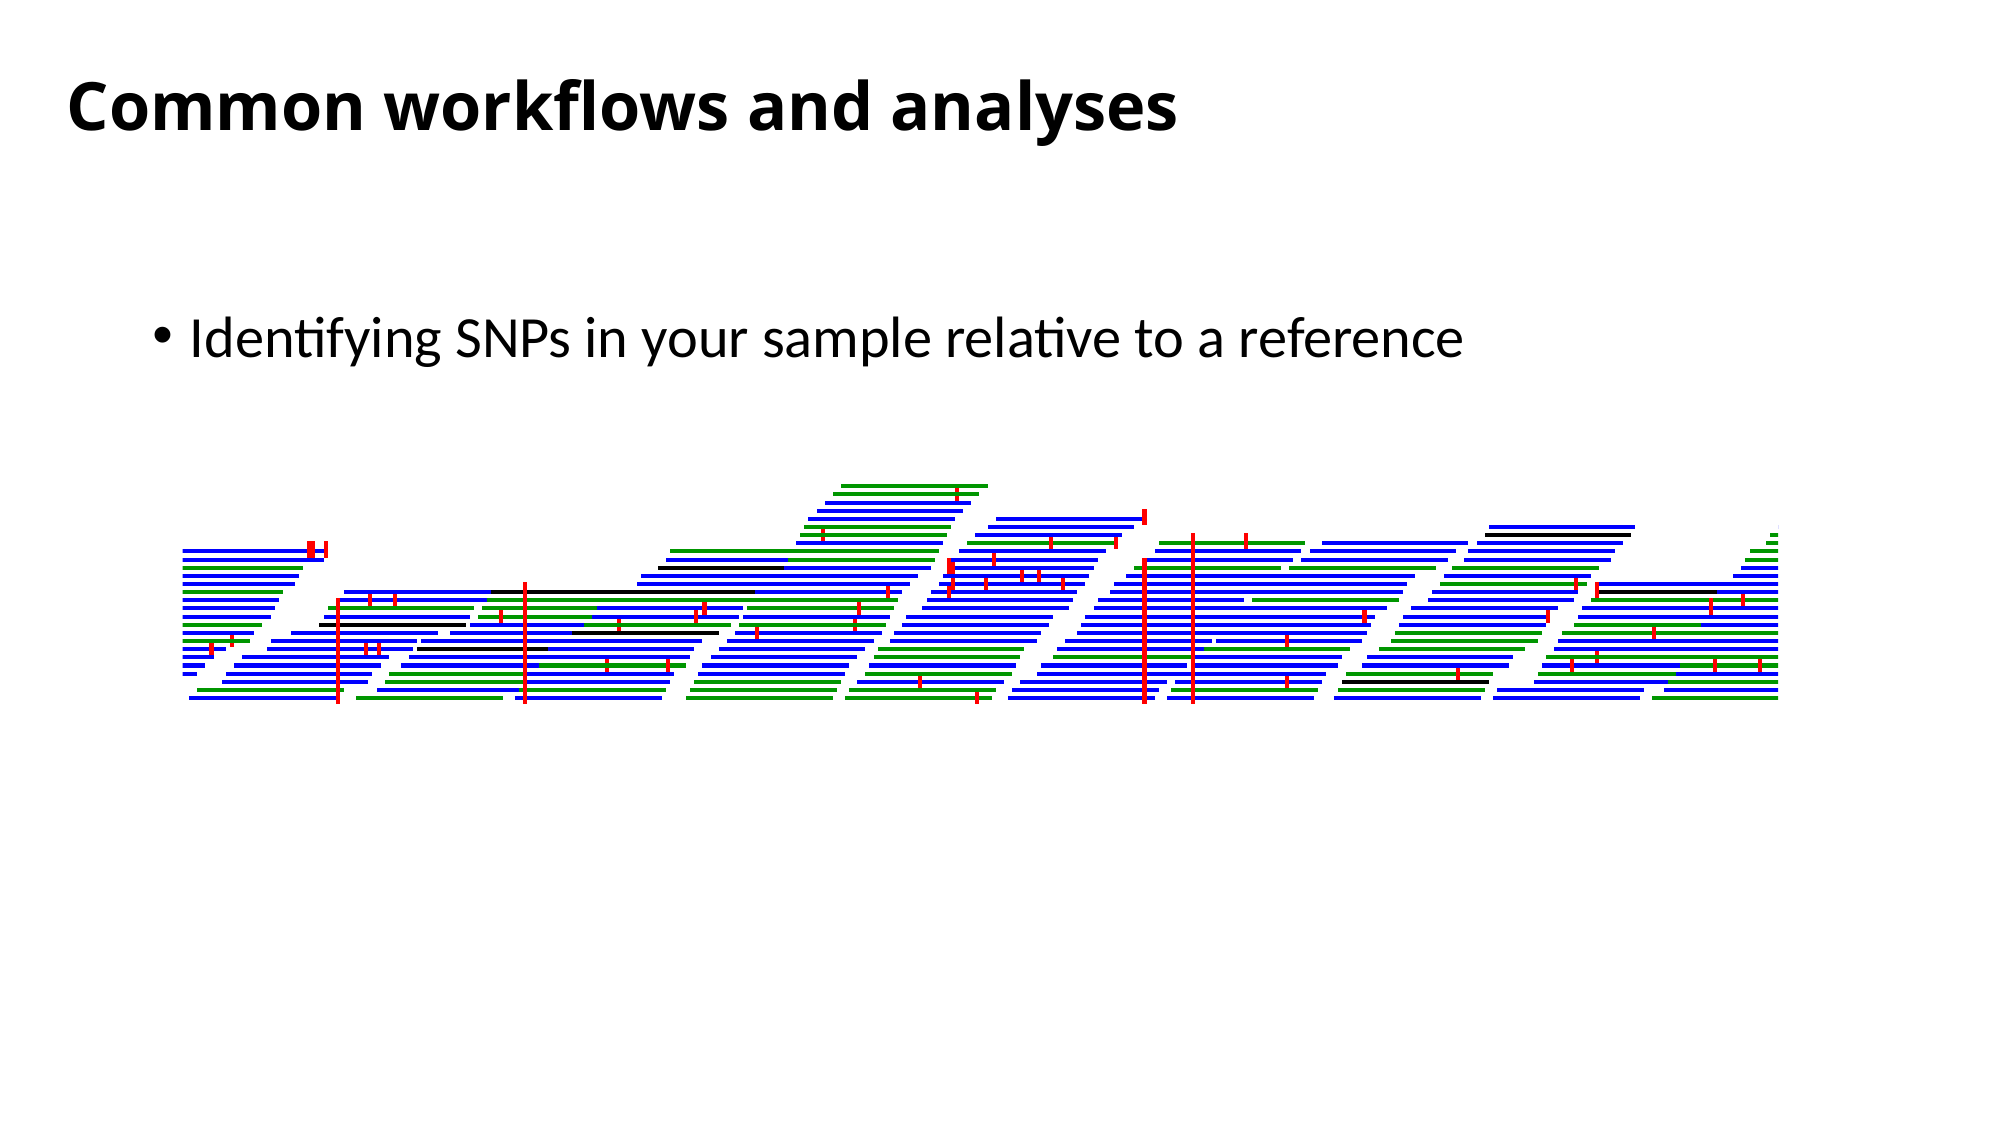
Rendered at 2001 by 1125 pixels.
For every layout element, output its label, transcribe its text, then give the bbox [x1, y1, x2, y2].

list Identifying SNPs in your sample relative to a reference [137, 299, 1863, 1014]
title Common workflows and analyses [0, 0, 1725, 218]
picture [182, 394, 1779, 725]
